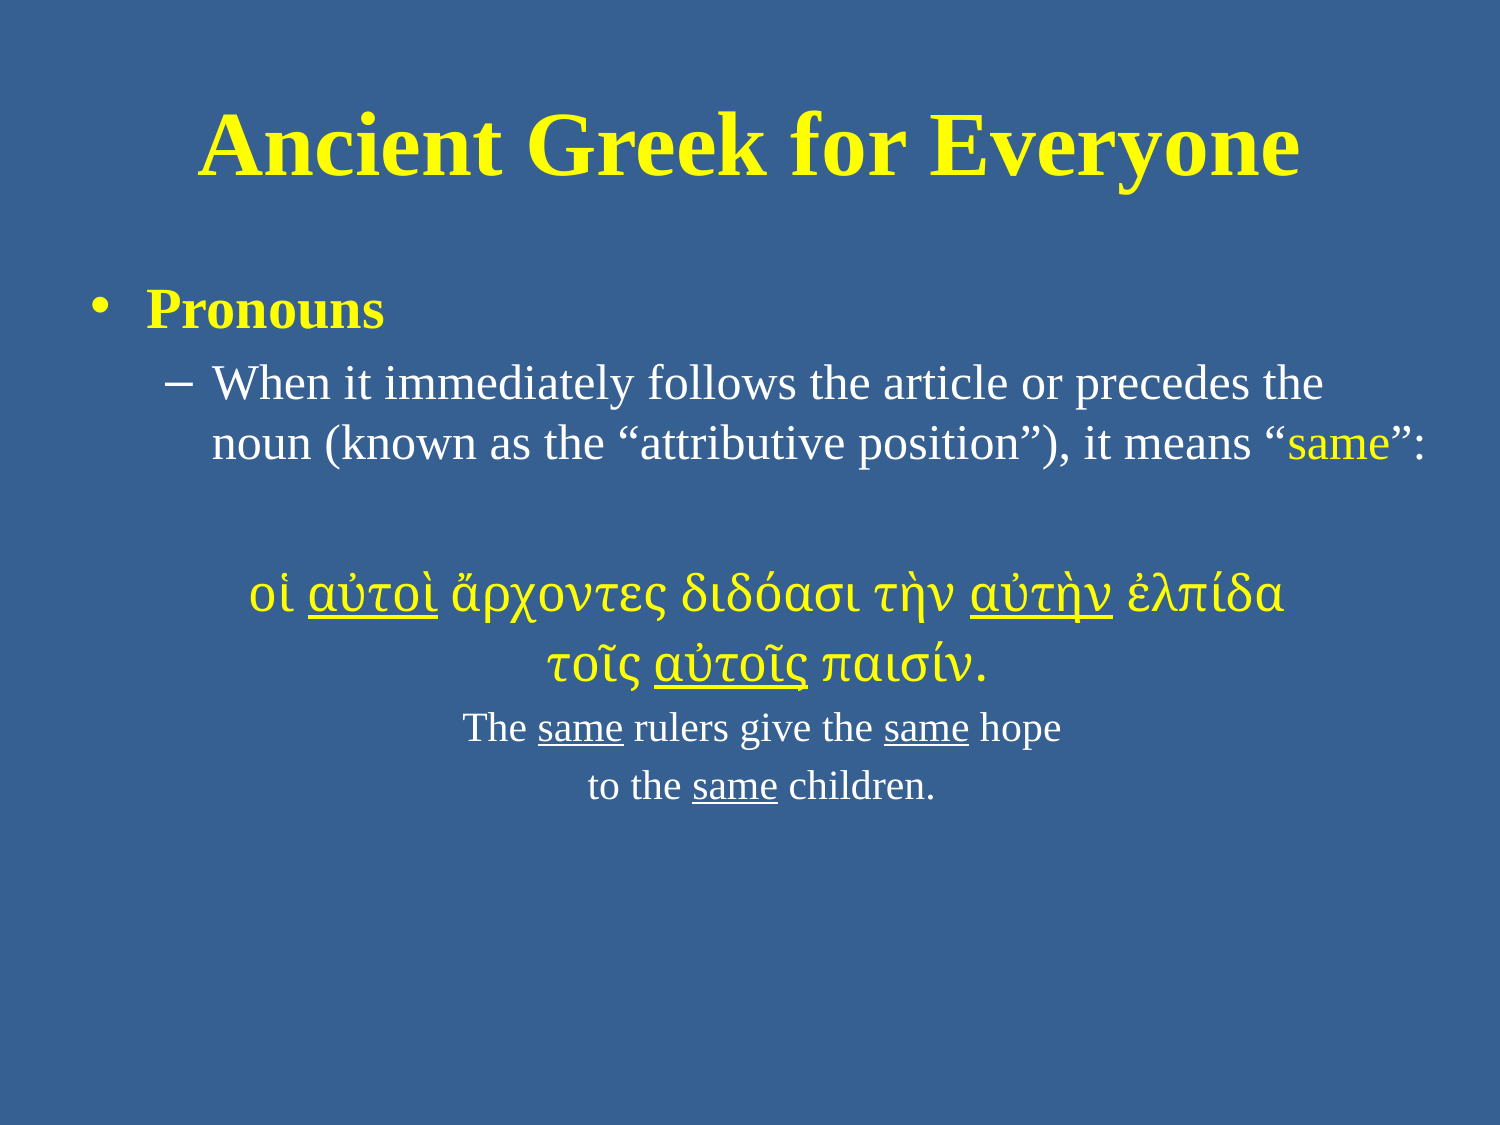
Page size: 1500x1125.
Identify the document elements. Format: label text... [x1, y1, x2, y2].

list Pronouns When it immediately follows the article or precedes the noun (known as the “attributive position”), it means “same”: οἱ αὐτοὶ ἄρχοντες διδόασι τὴν αὐτὴν ἐλπίδα τοῖς αὐτοῖς παισίν. The same rulers give the same hope to the same children. [75, 262, 1450, 1063]
title Ancient Greek for Everyone [75, 45, 1425, 233]
